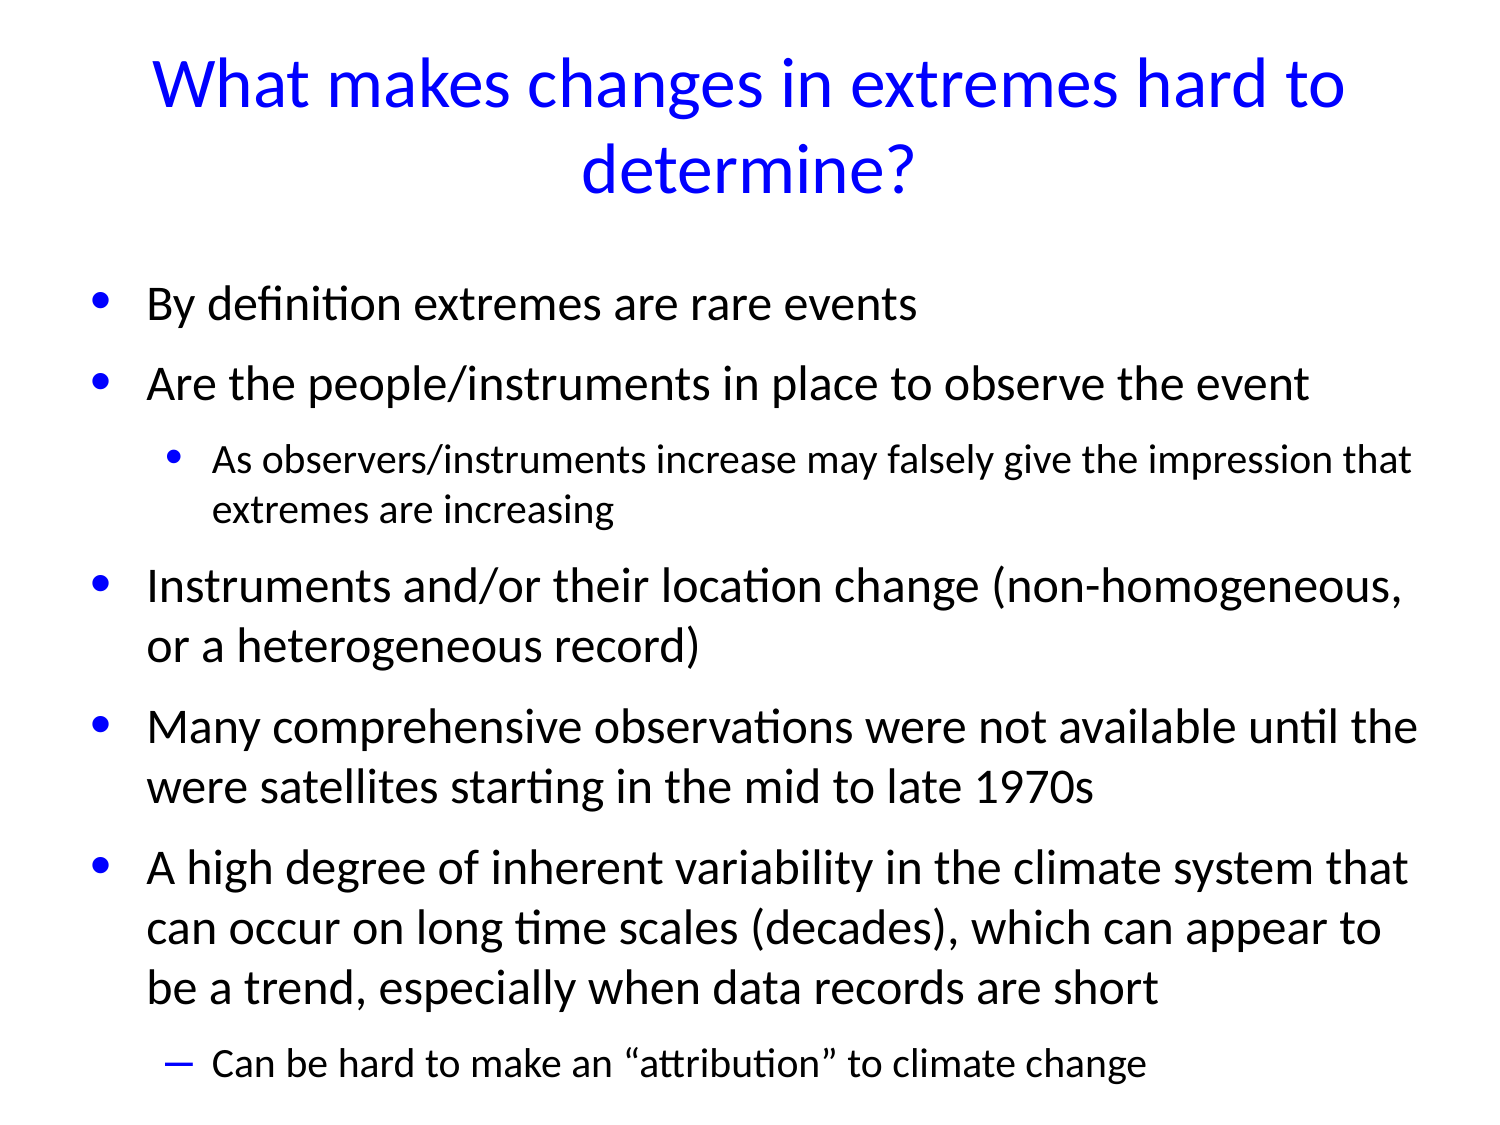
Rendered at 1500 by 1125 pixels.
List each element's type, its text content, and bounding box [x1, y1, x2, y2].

title What makes changes in extremes hard to determine? [75, 27, 1425, 216]
list By definition extremes are rare events Are the people/instruments in place to observe the event As observers/instruments increase may falsely give the impression that extremes are increasing Instruments and/or their location change (non-homogeneous, or a heterogeneous record) Many comprehensive observations were not available until the were satellites starting in the mid to late 1970s A high degree of inherent variability in the climate system that can occur on long time scales (decades), which can appear to be a trend, especially when data records are short Can be hard to make an “attribution” to climate change [75, 262, 1442, 1125]
